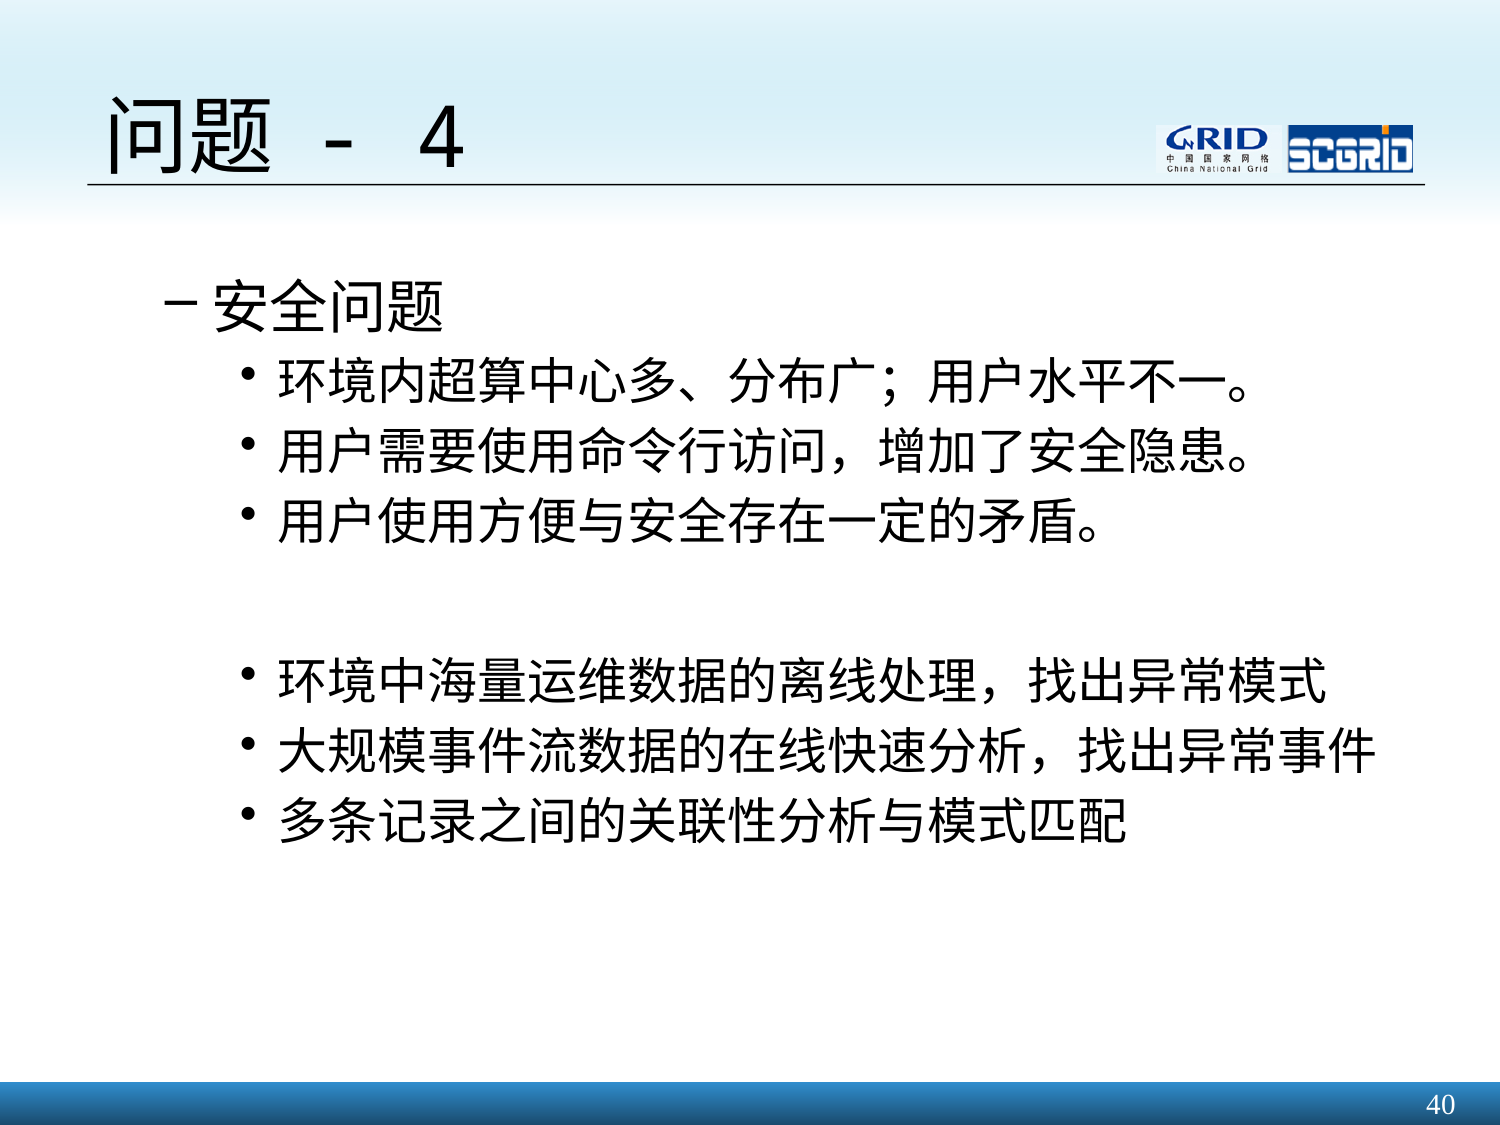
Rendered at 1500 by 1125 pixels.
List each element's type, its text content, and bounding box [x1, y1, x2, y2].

list 安全问题 环境内超算中心多、分布广；用户水平不一。 用户需要使用命令行访问，增加了安全隐患。 用户使用方便与安全存在一定的矛盾。 环境中海量运维数据的离线处理，找出异常模式 大规模事件流数据的在线快速分析，找出异常事件 多条记录之间的关联性分析与模式匹配 [75, 262, 1425, 950]
title 问题 - 4 [88, 90, 1128, 177]
picture [1287, 125, 1413, 173]
picture [1156, 125, 1282, 173]
